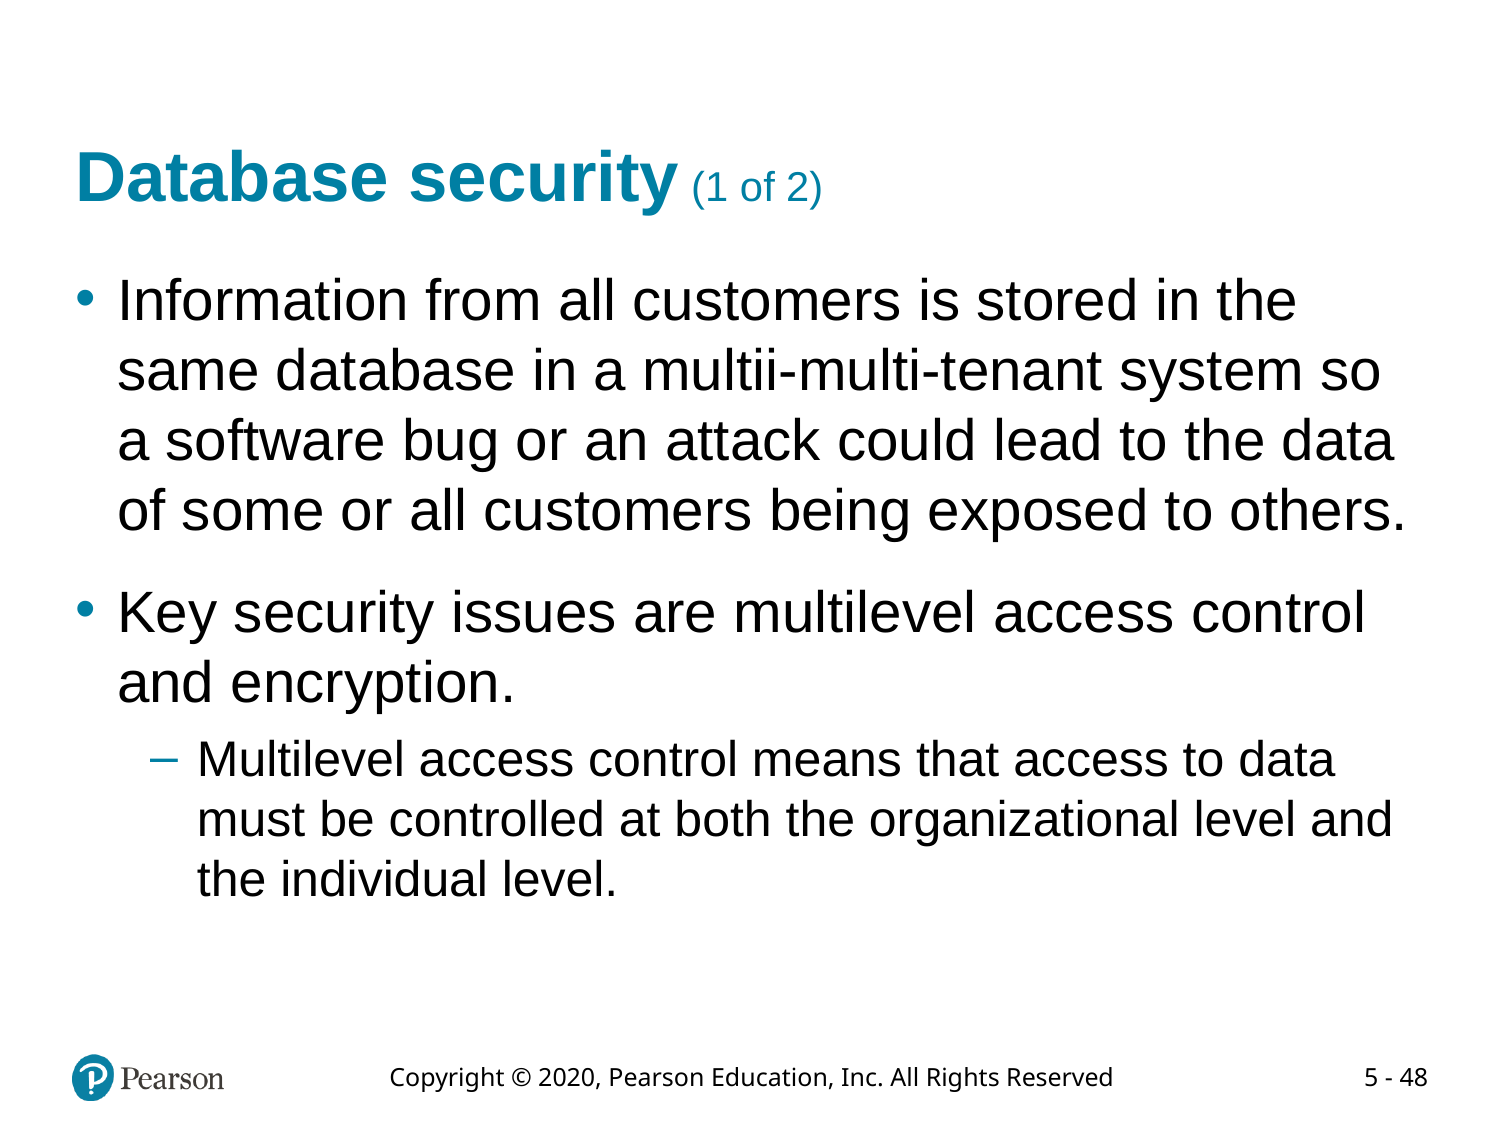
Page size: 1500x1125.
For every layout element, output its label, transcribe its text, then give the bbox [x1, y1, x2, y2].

picture [99, 1054, 224, 1101]
picture [72, 1087, 83, 1101]
list Information from all customers is stored in the same database in a multii-multi-tenant system so a software bug or an attack could lead to the data of some or all customers being exposed to others. Key security issues are multilevel access control and encryption. Multilevel access control means that access to data must be controlled at both the organizational level and the individual level. [75, 262, 1425, 1005]
picture [72, 1054, 89, 1072]
picture [81, 1064, 107, 1089]
title Database security (1 of 2) [75, 35, 1425, 216]
